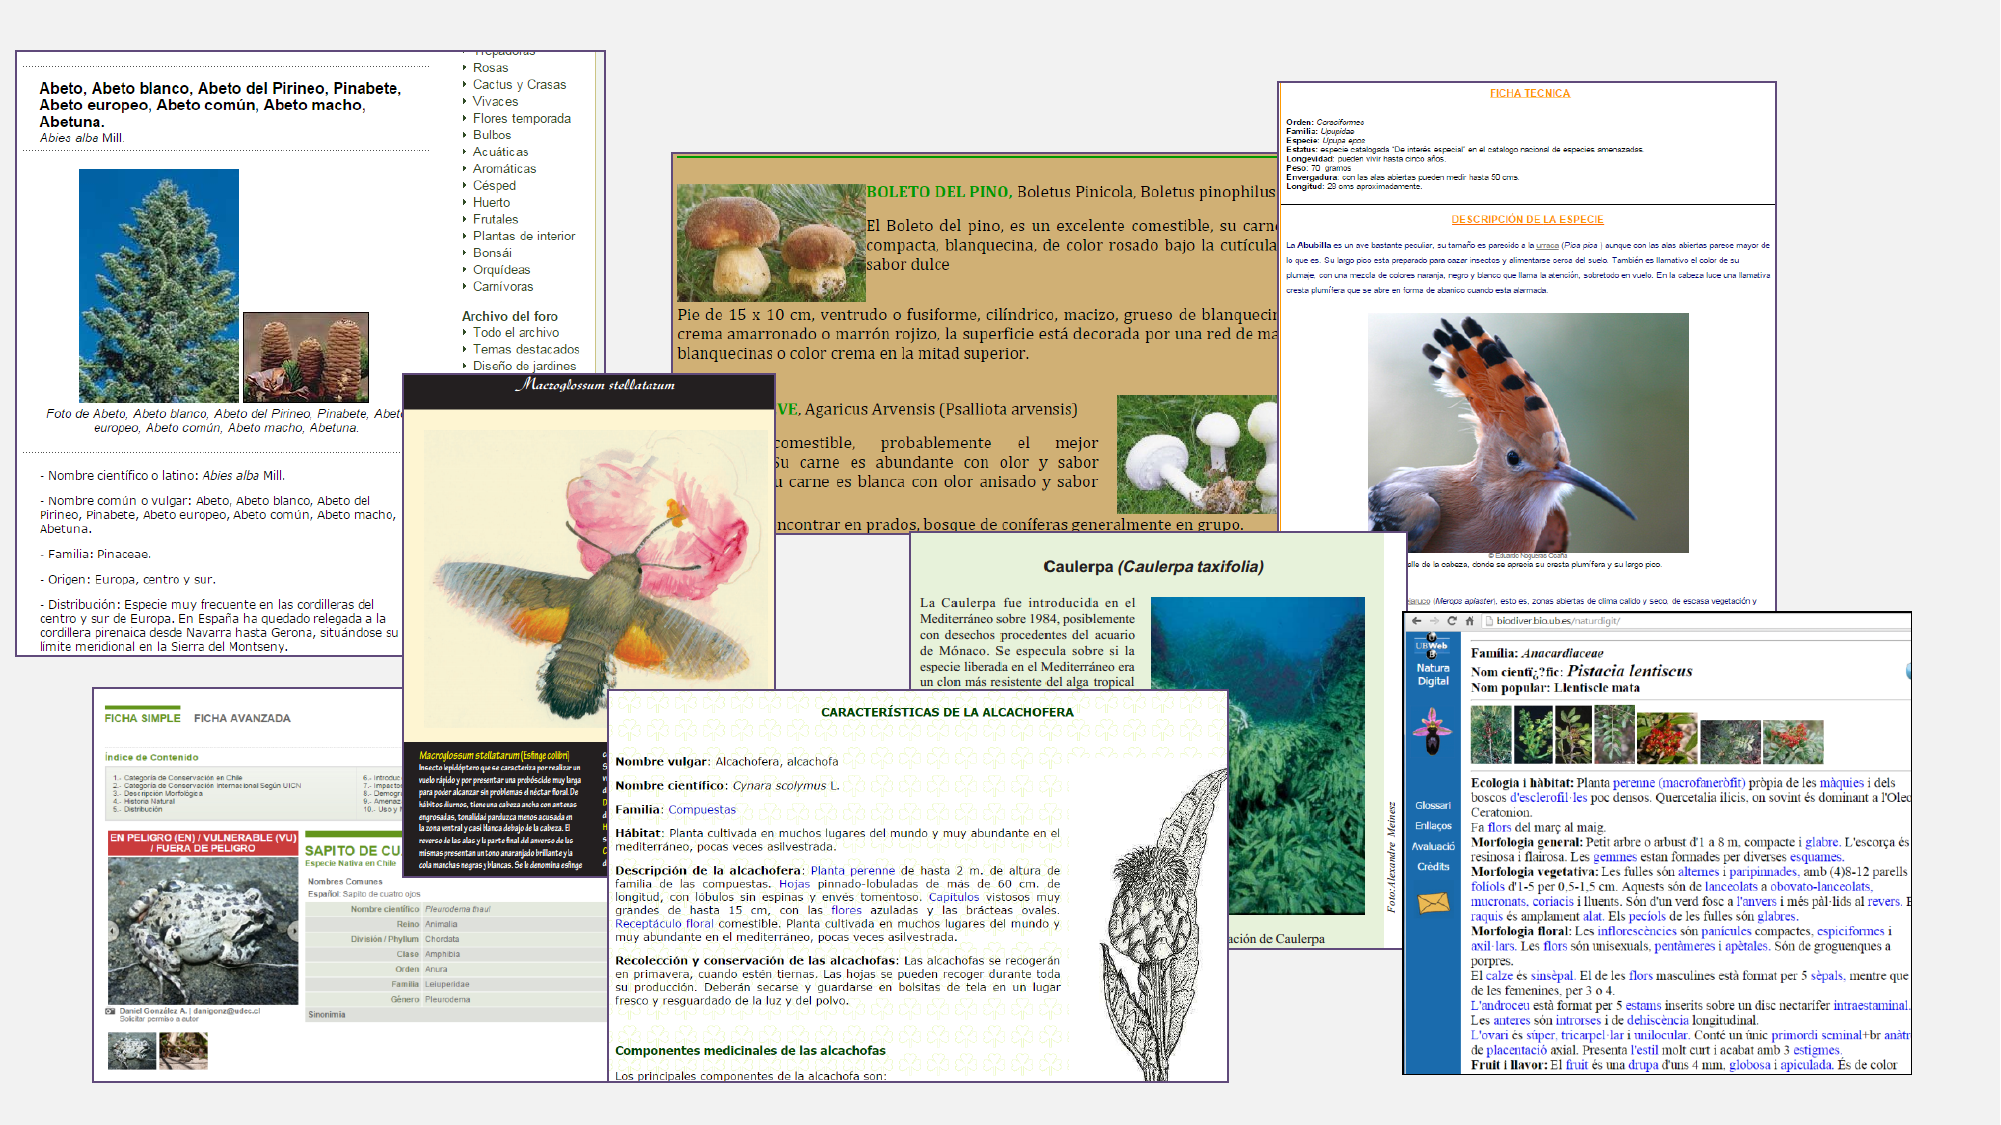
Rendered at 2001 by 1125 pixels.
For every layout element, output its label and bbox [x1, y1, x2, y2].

text_box [16, 51, 1911, 1081]
